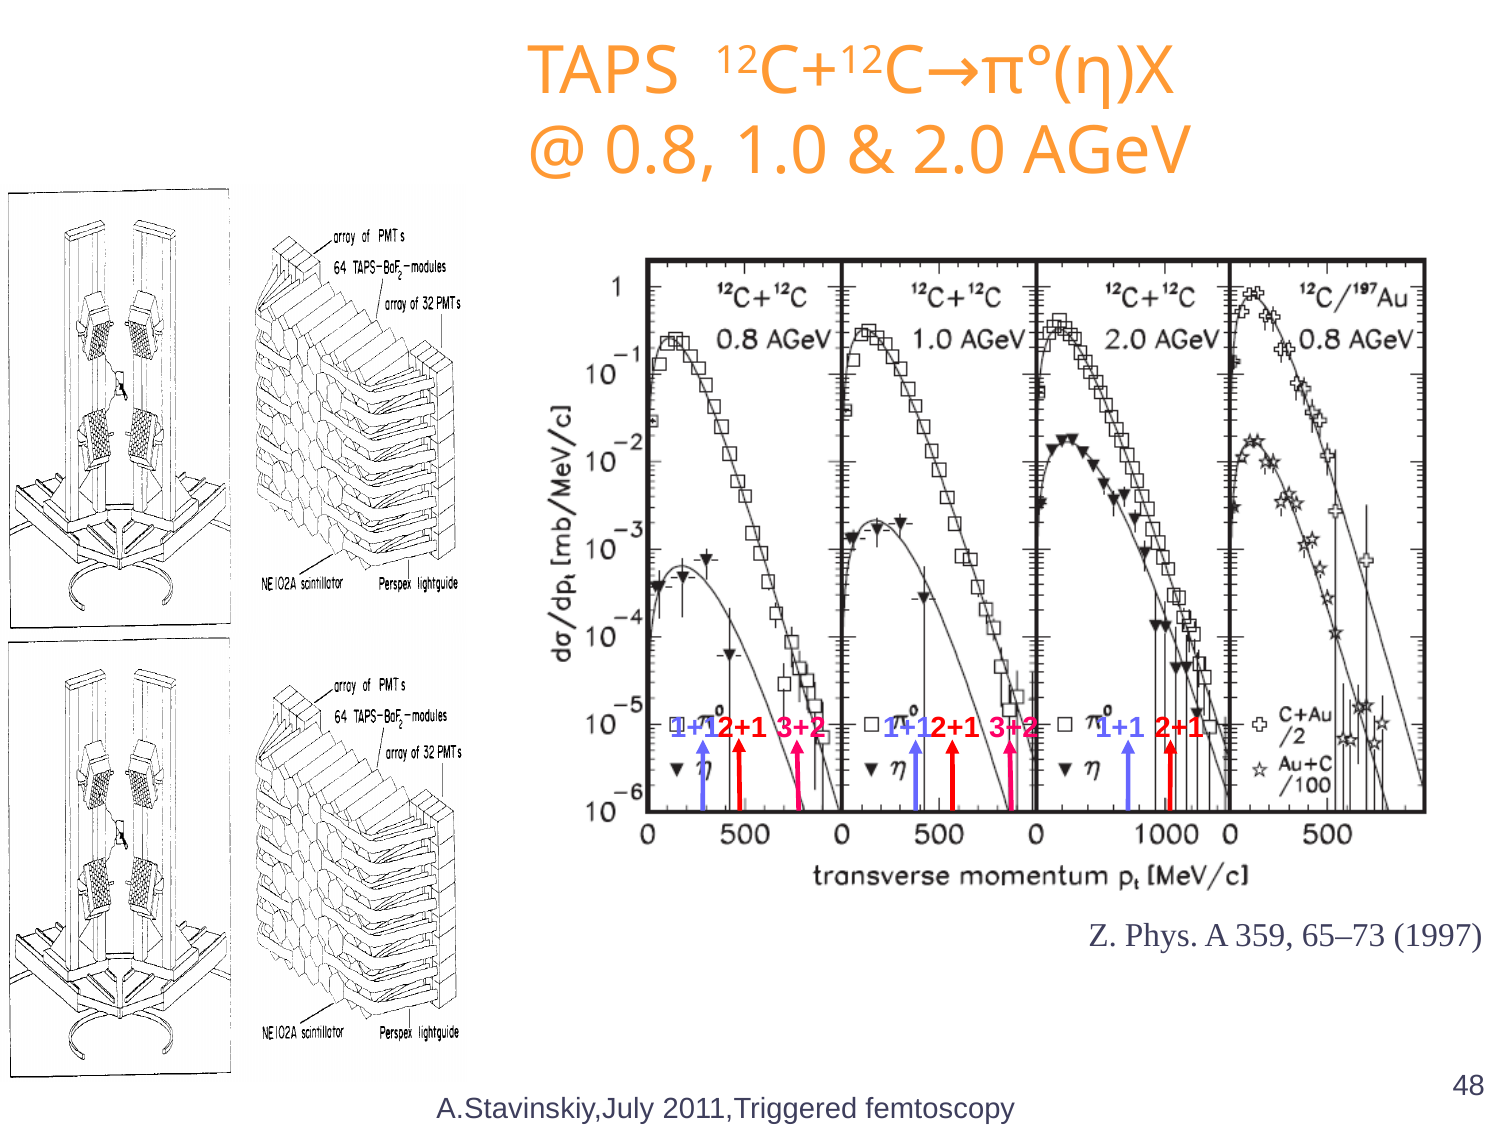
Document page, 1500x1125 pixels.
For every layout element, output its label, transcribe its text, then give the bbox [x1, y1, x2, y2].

title TAPS 12C+12C→π°(η)X @ 0.8, 1.0 & 2.0 AGeV [218, 32, 1500, 181]
text_box Z. Phys. A 359, 65–73 (1997) [1073, 905, 1498, 961]
footer A.Stavinskiy,July 2011,Triggered femtoscopy and DQM,Nantes,GDRE-11 [395, 1082, 1058, 1125]
picture [0, 184, 468, 1082]
picture [525, 231, 1450, 902]
slide_number 48 [1387, 1058, 1500, 1125]
